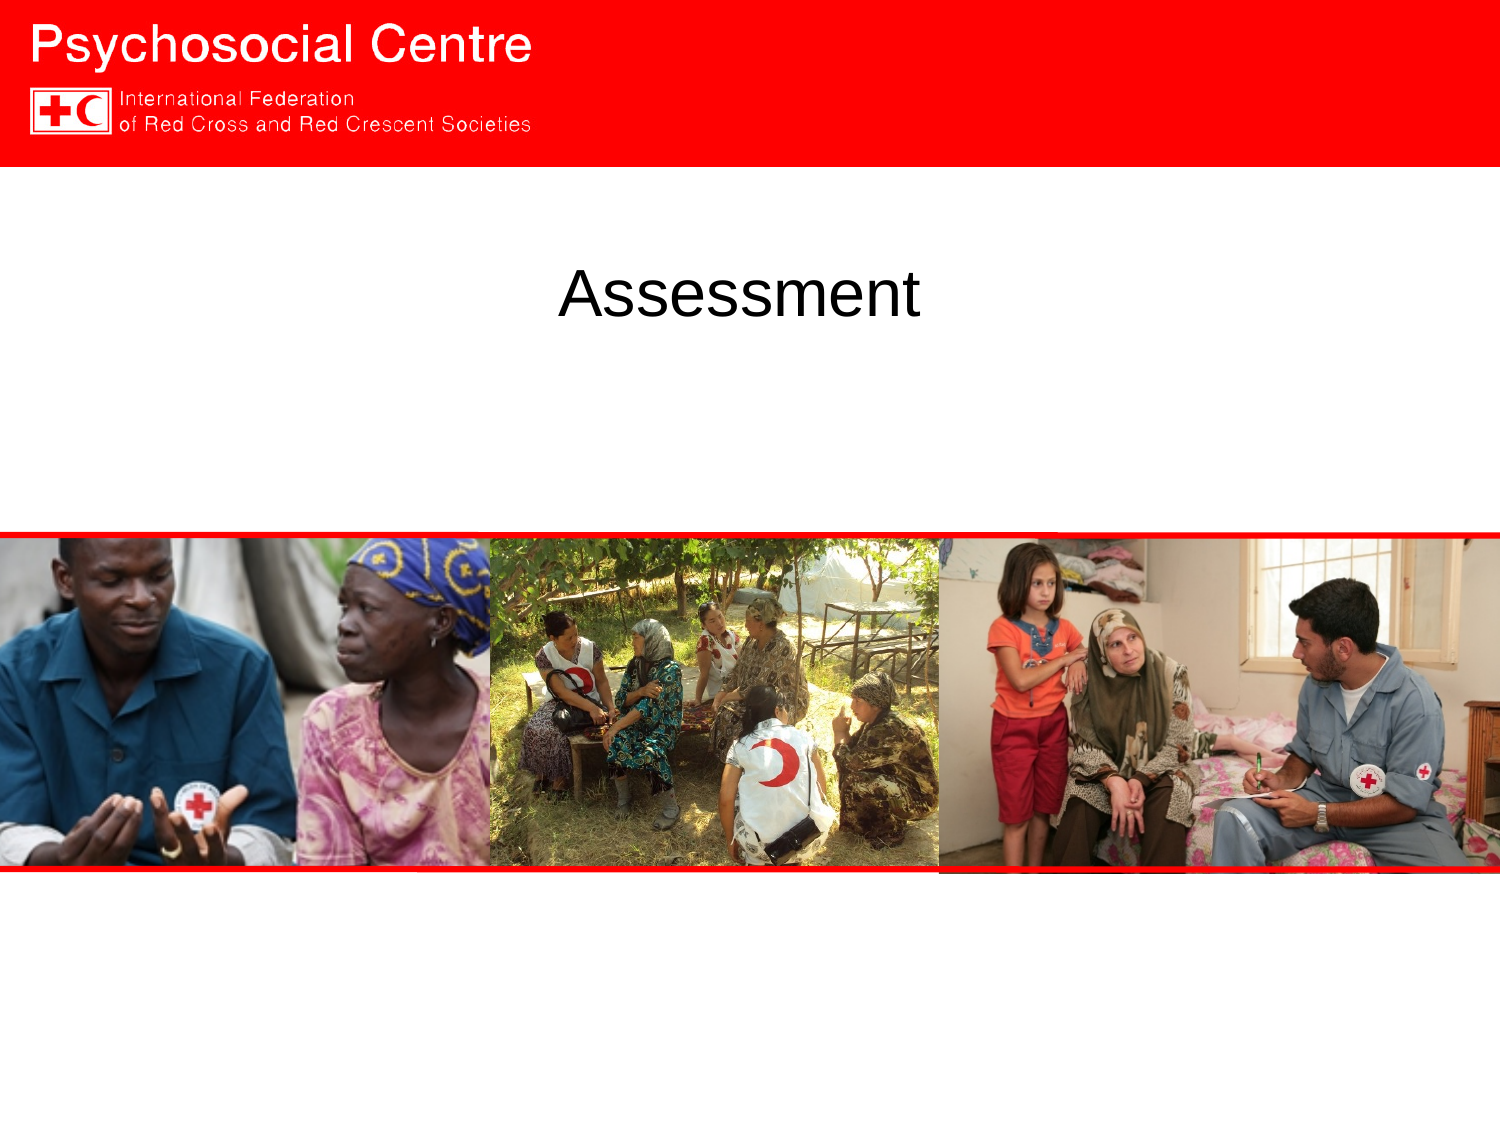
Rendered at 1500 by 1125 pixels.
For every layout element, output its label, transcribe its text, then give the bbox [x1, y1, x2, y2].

picture [938, 870, 1500, 874]
picture [0, 536, 1500, 868]
title Assessment [64, 196, 1416, 385]
picture [0, 0, 1500, 167]
